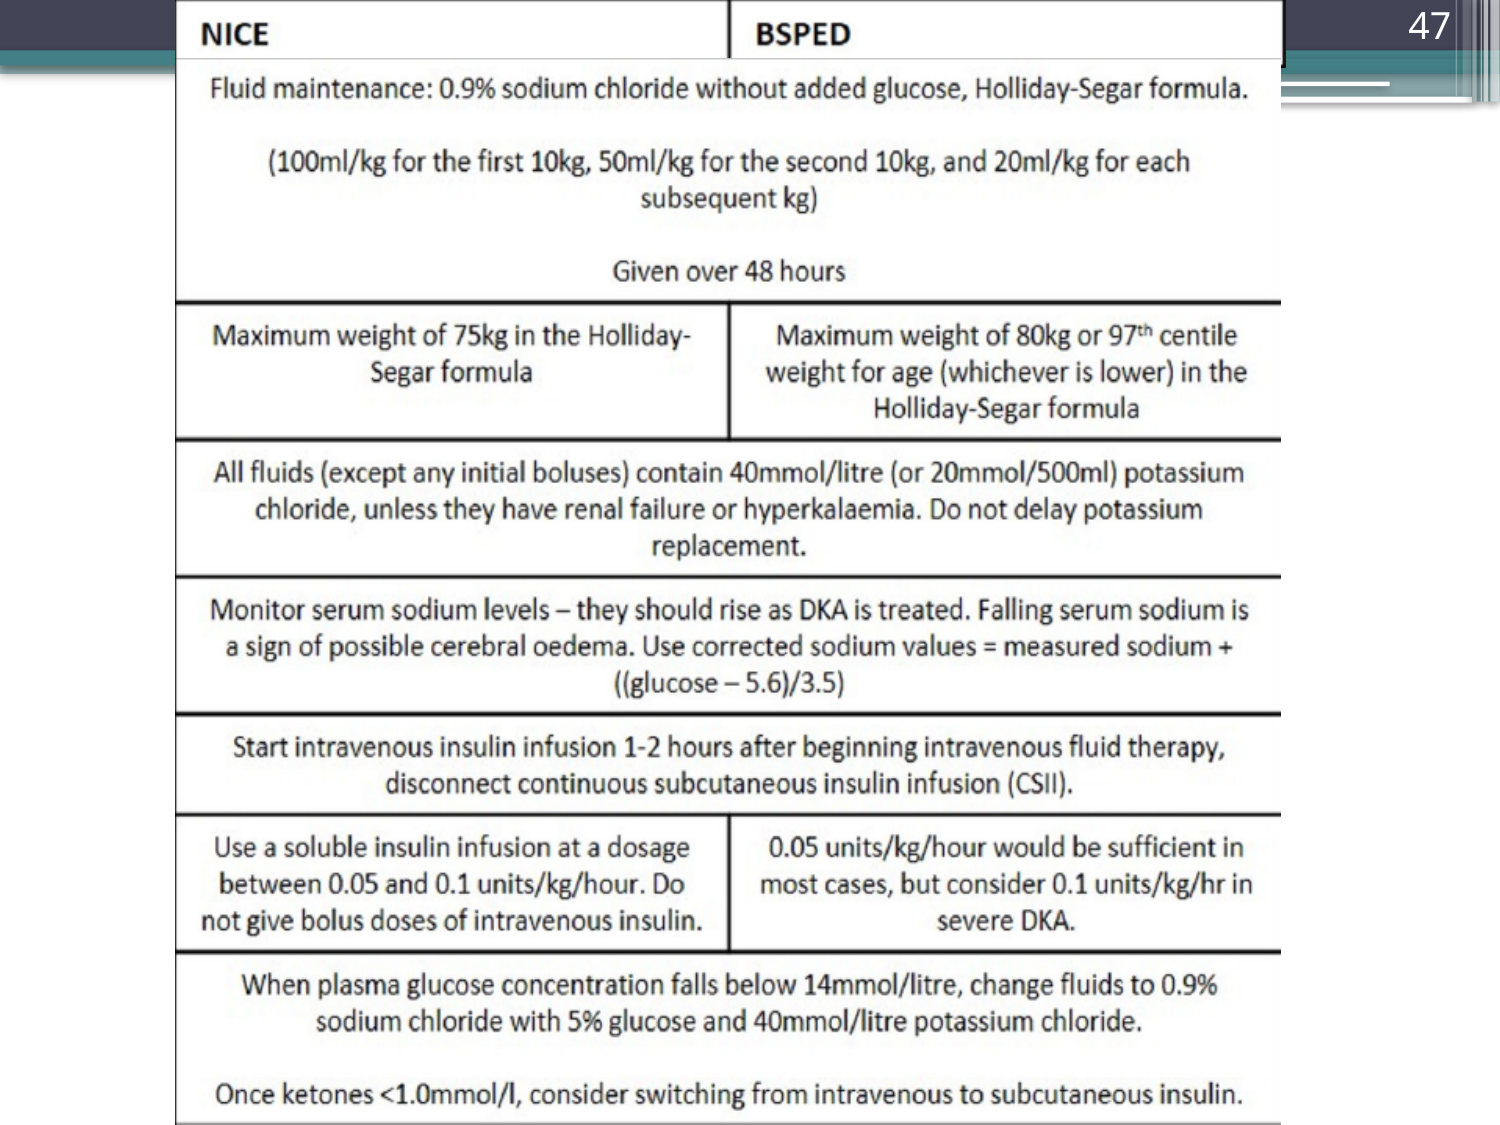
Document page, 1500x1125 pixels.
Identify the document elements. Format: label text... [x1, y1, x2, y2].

picture [175, 0, 1286, 1125]
slide_number 47 [1341, 0, 1466, 61]
